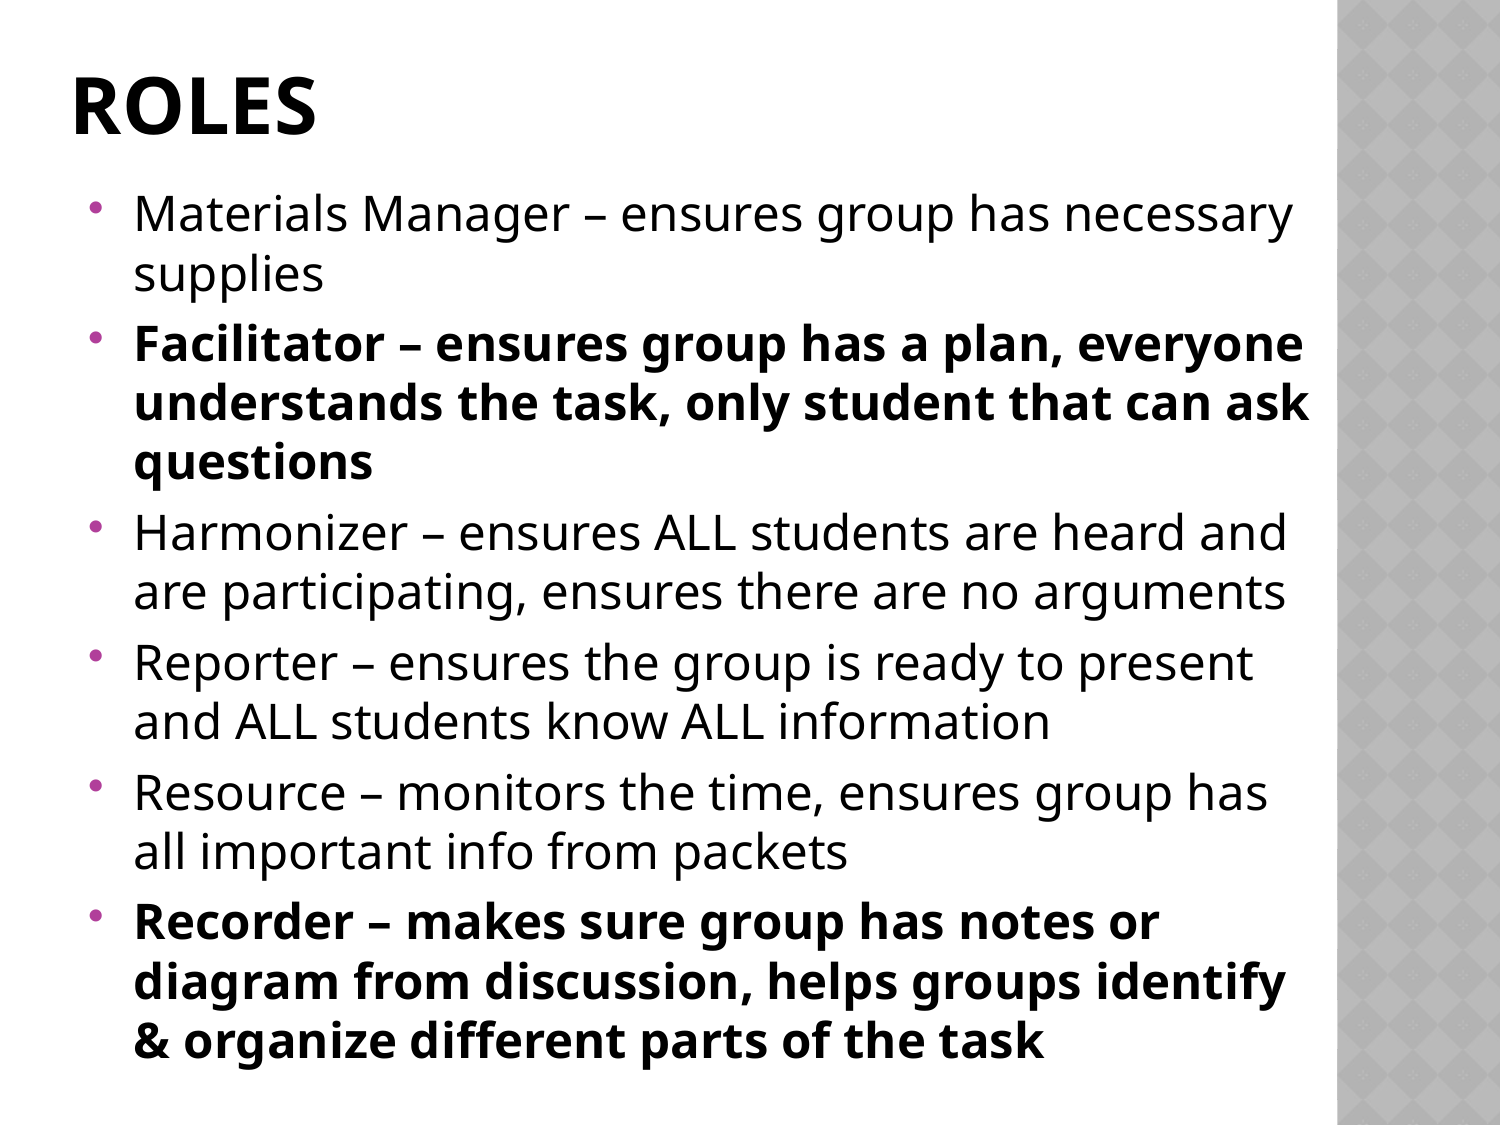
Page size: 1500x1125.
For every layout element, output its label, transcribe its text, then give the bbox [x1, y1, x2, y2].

list Materials Manager – ensures group has necessary supplies Facilitator – ensures group has a plan, everyone understands the task, only student that can ask questions Harmonizer – ensures ALL students are heard and are participating, ensures there are no arguments Reporter – ensures the group is ready to present and ALL students know ALL information Resource – monitors the time, ensures group has all important info from packets Recorder – makes sure group has notes or diagram from discussion, helps groups identify & organize different parts of the task [75, 174, 1338, 1088]
title Roles [62, 24, 1413, 150]
